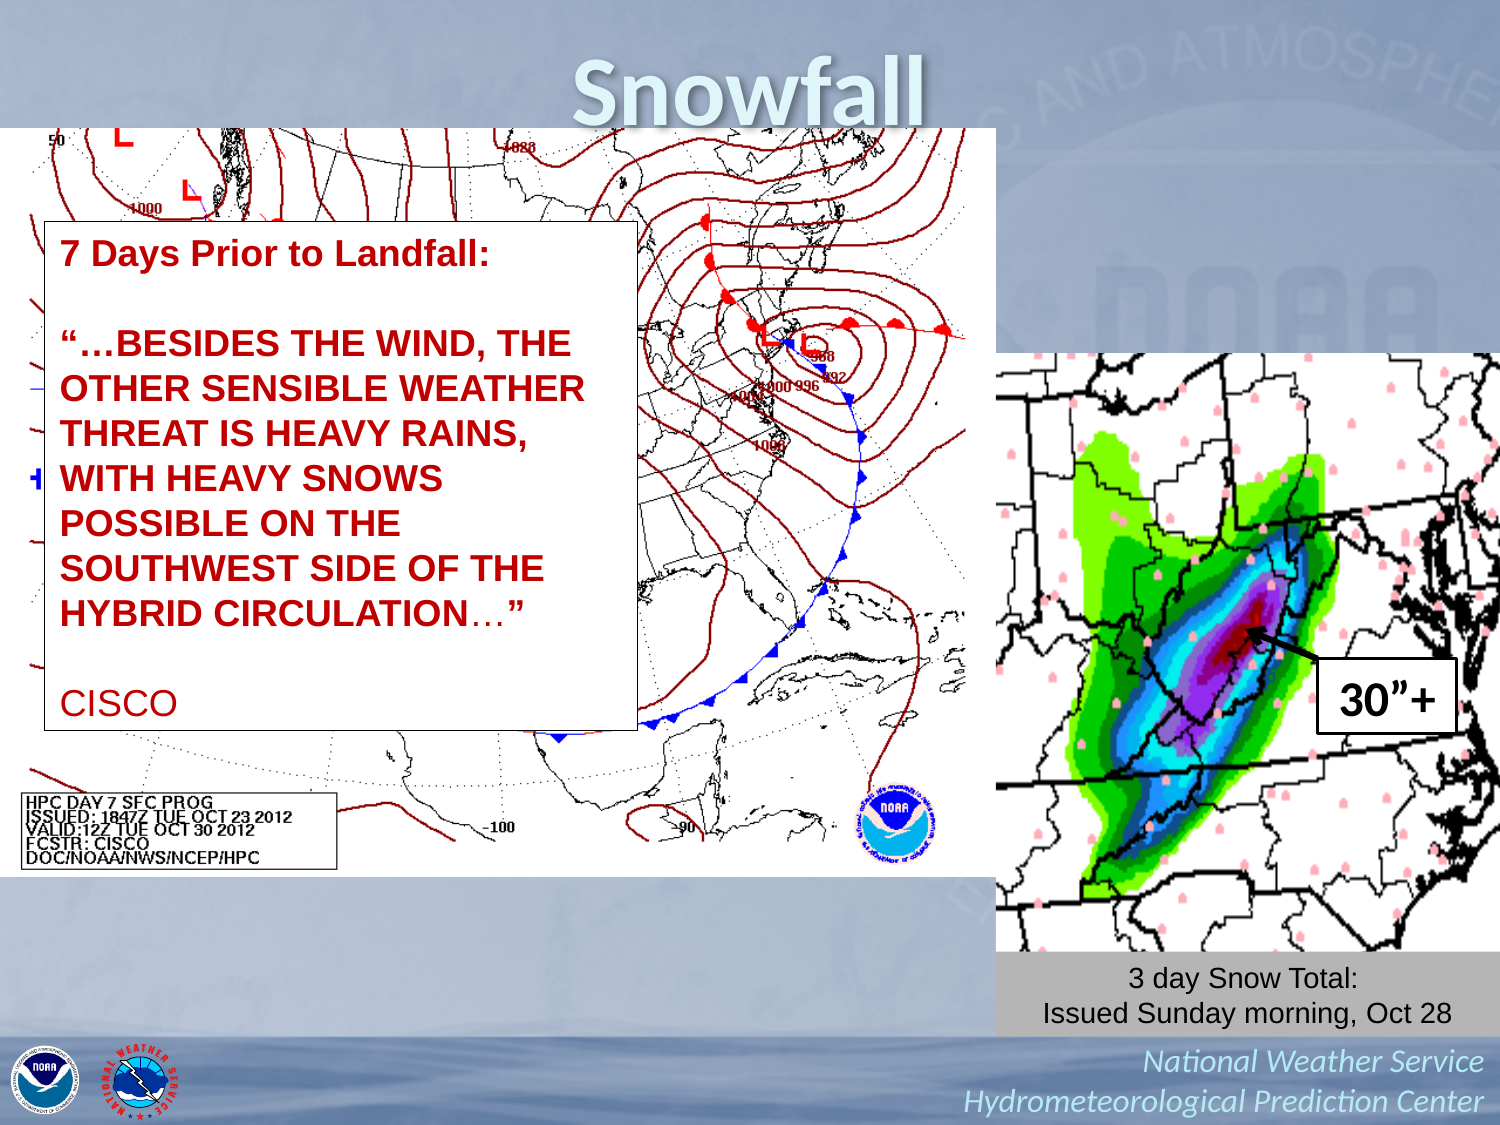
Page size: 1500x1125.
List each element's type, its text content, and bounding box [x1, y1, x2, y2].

title Snowfall [74, 0, 1426, 171]
picture [7, 1042, 83, 1118]
picture [0, 128, 997, 877]
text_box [995, 353, 1500, 1038]
